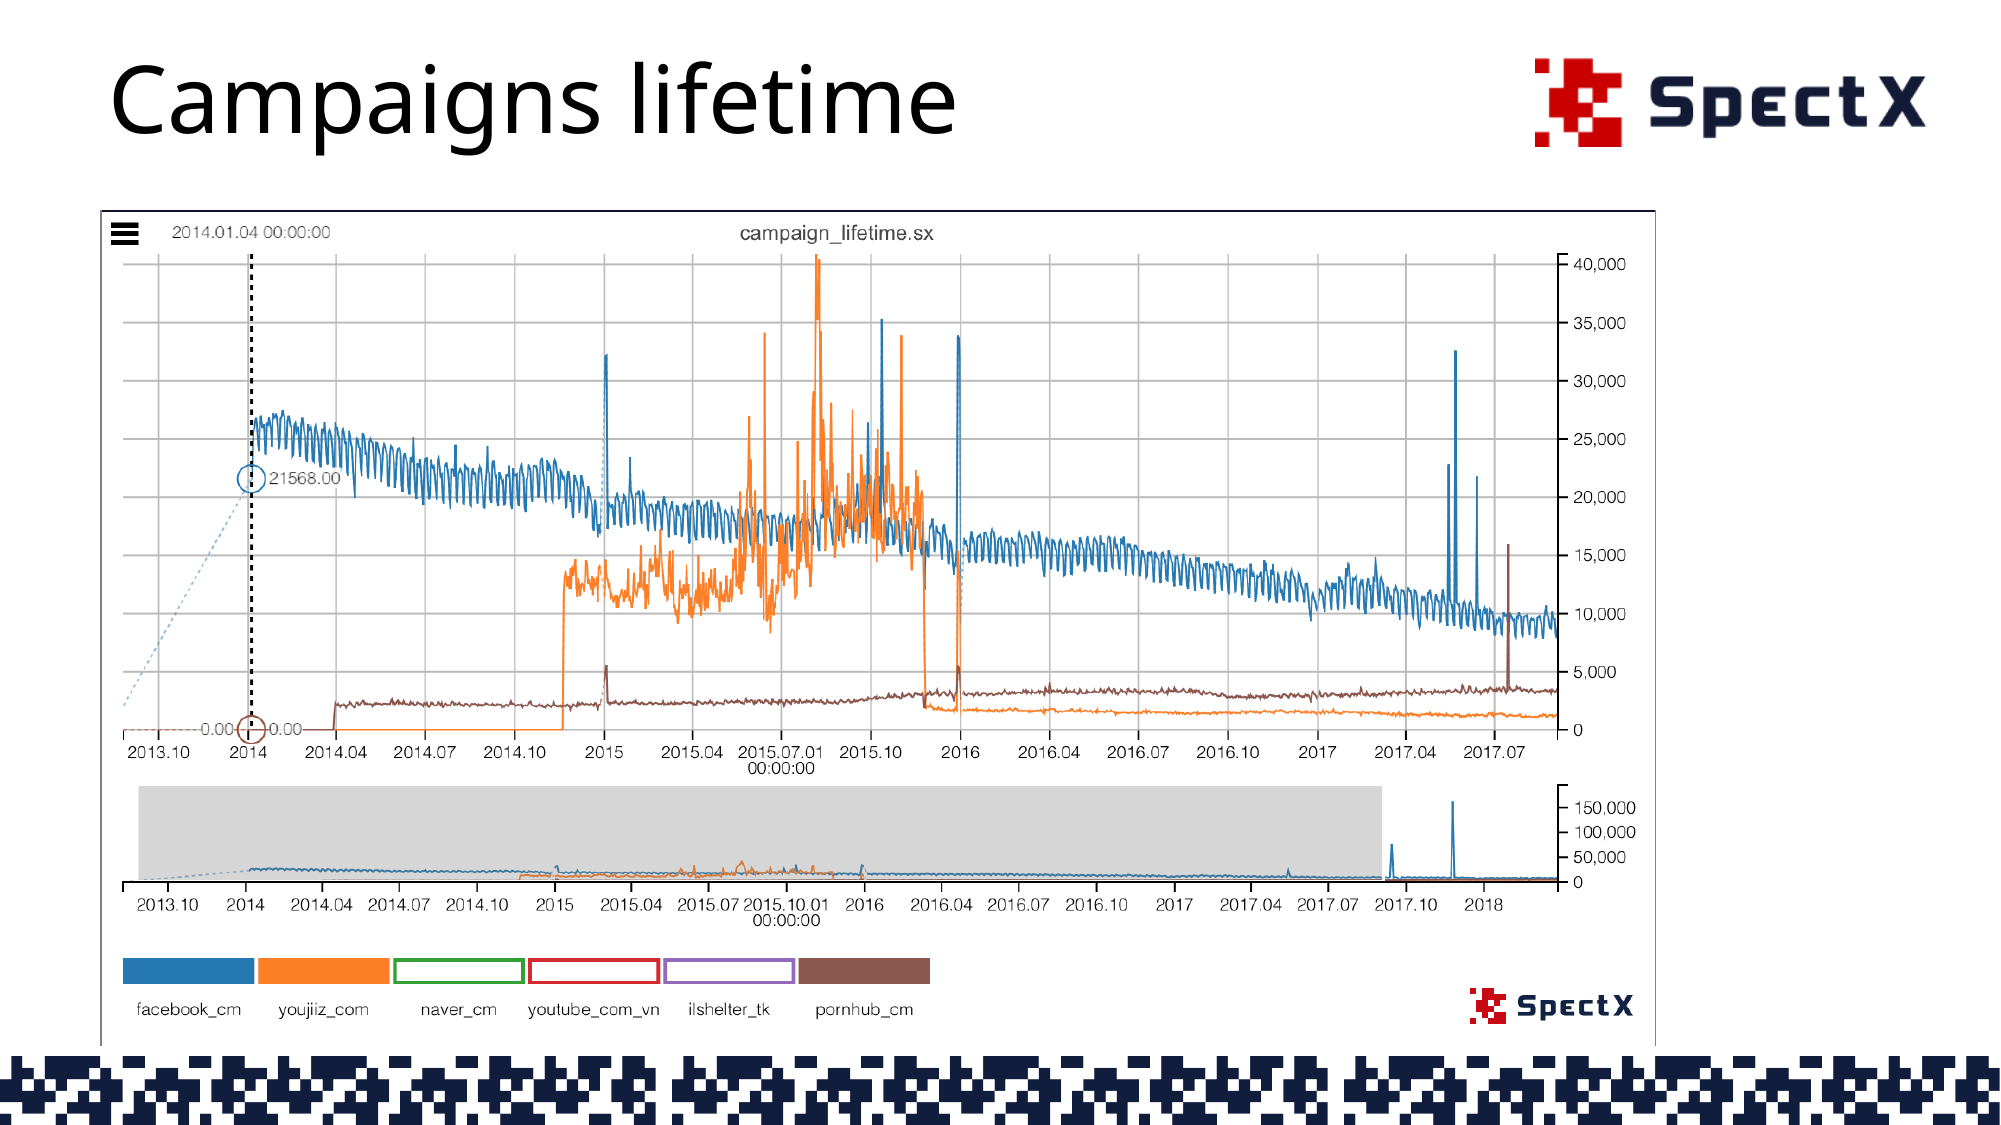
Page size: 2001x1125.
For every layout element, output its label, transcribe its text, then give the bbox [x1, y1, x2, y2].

title Campaigns lifetime [100, 45, 1826, 263]
picture [100, 210, 1656, 1046]
picture [0, 1056, 656, 1125]
picture [1826, 58, 1927, 147]
picture [1344, 1056, 2000, 1125]
picture [672, 1056, 1328, 1125]
